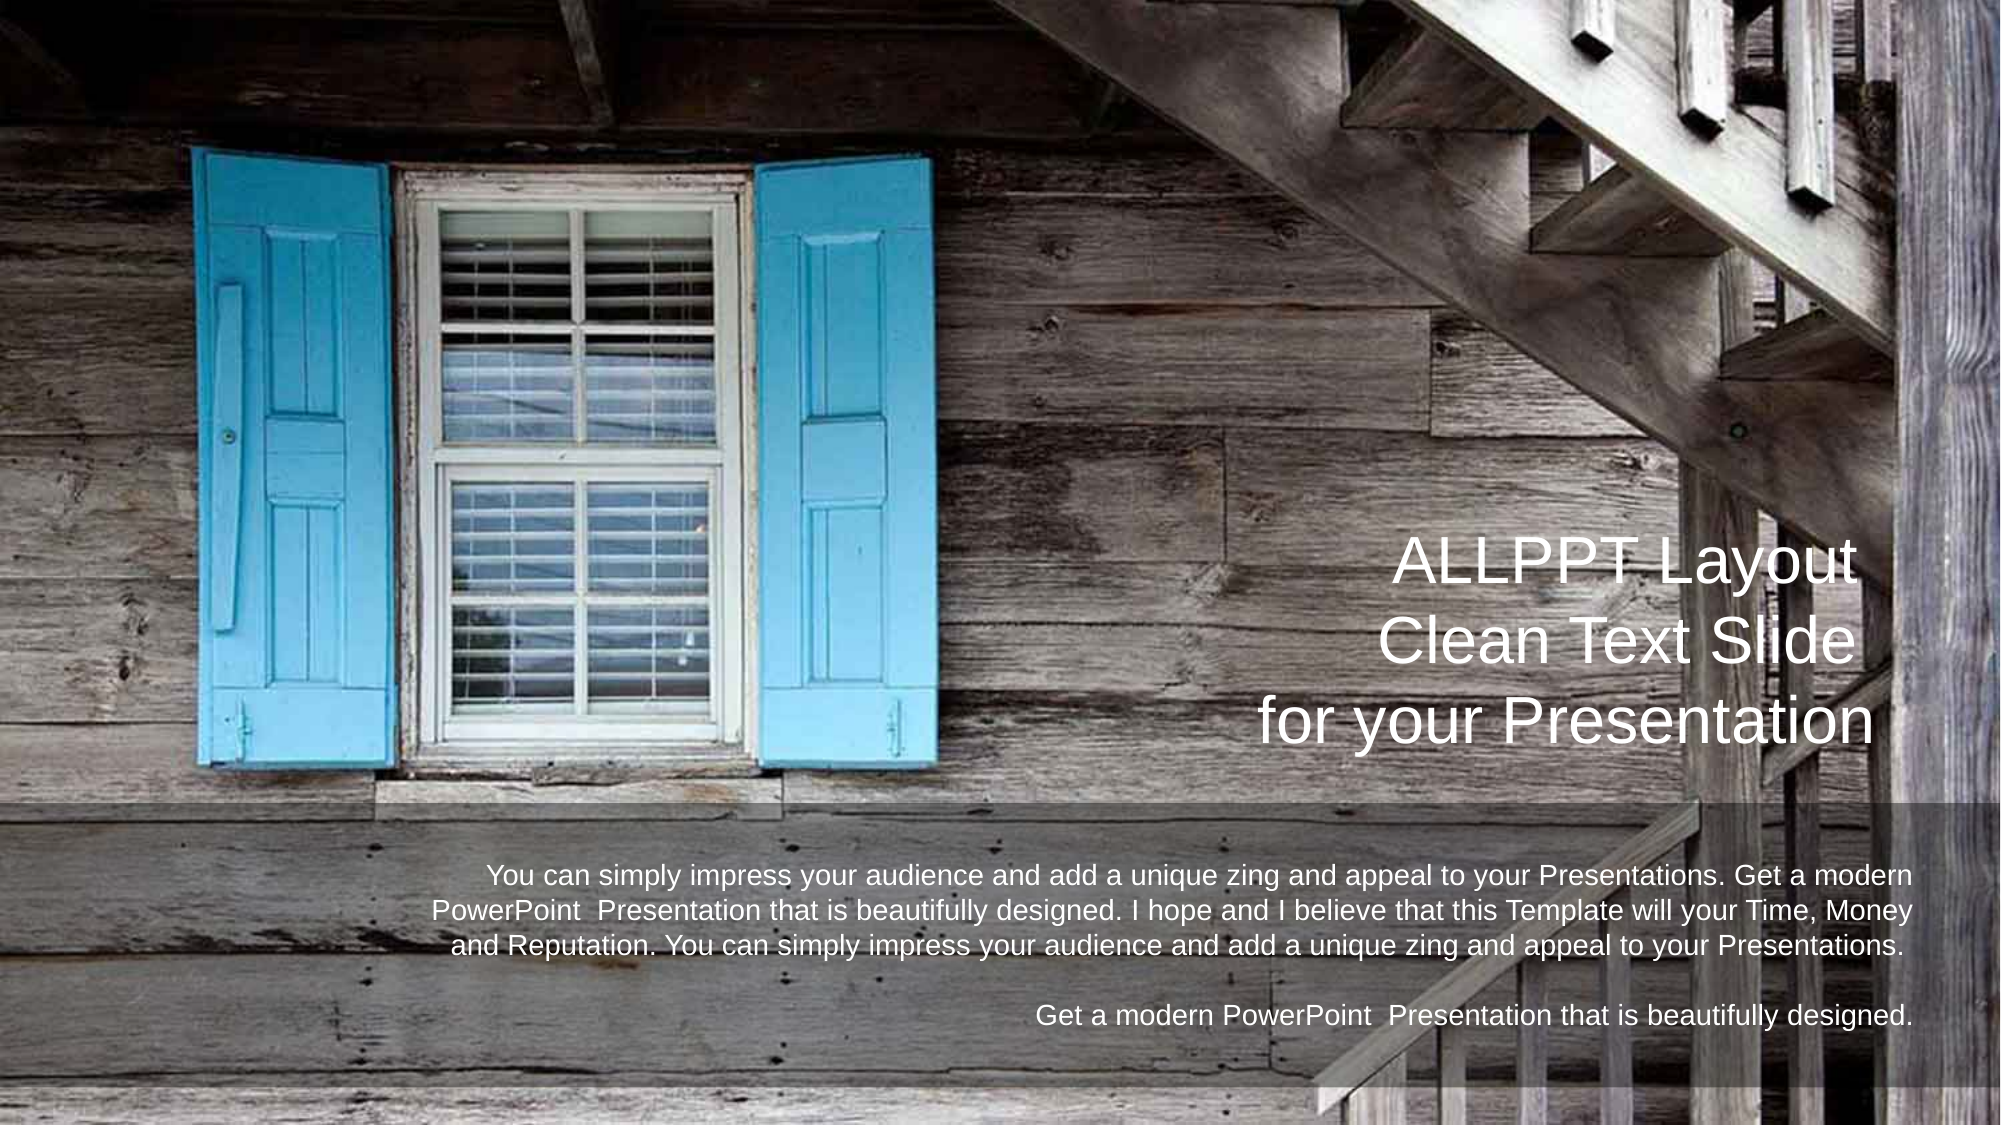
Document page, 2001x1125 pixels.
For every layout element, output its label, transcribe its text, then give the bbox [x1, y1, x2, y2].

text_box ALLPPT Layout Clean Text Slide for your Presentation [1026, 509, 1891, 765]
text_box [0, 802, 2000, 1088]
picture [0, 0, 2001, 1125]
text_box You can simply impress your audience and add a unique zing and appeal to your Presentations. Get a modern PowerPoint Presentation that is beautifully designed. I hope and I believe that this Template will your Time, Money and Reputation. You can simply impress your audience and add a unique zing and appeal to your Presentations. Get a modern PowerPoint Presentation that is beautifully designed. [403, 849, 1931, 1039]
